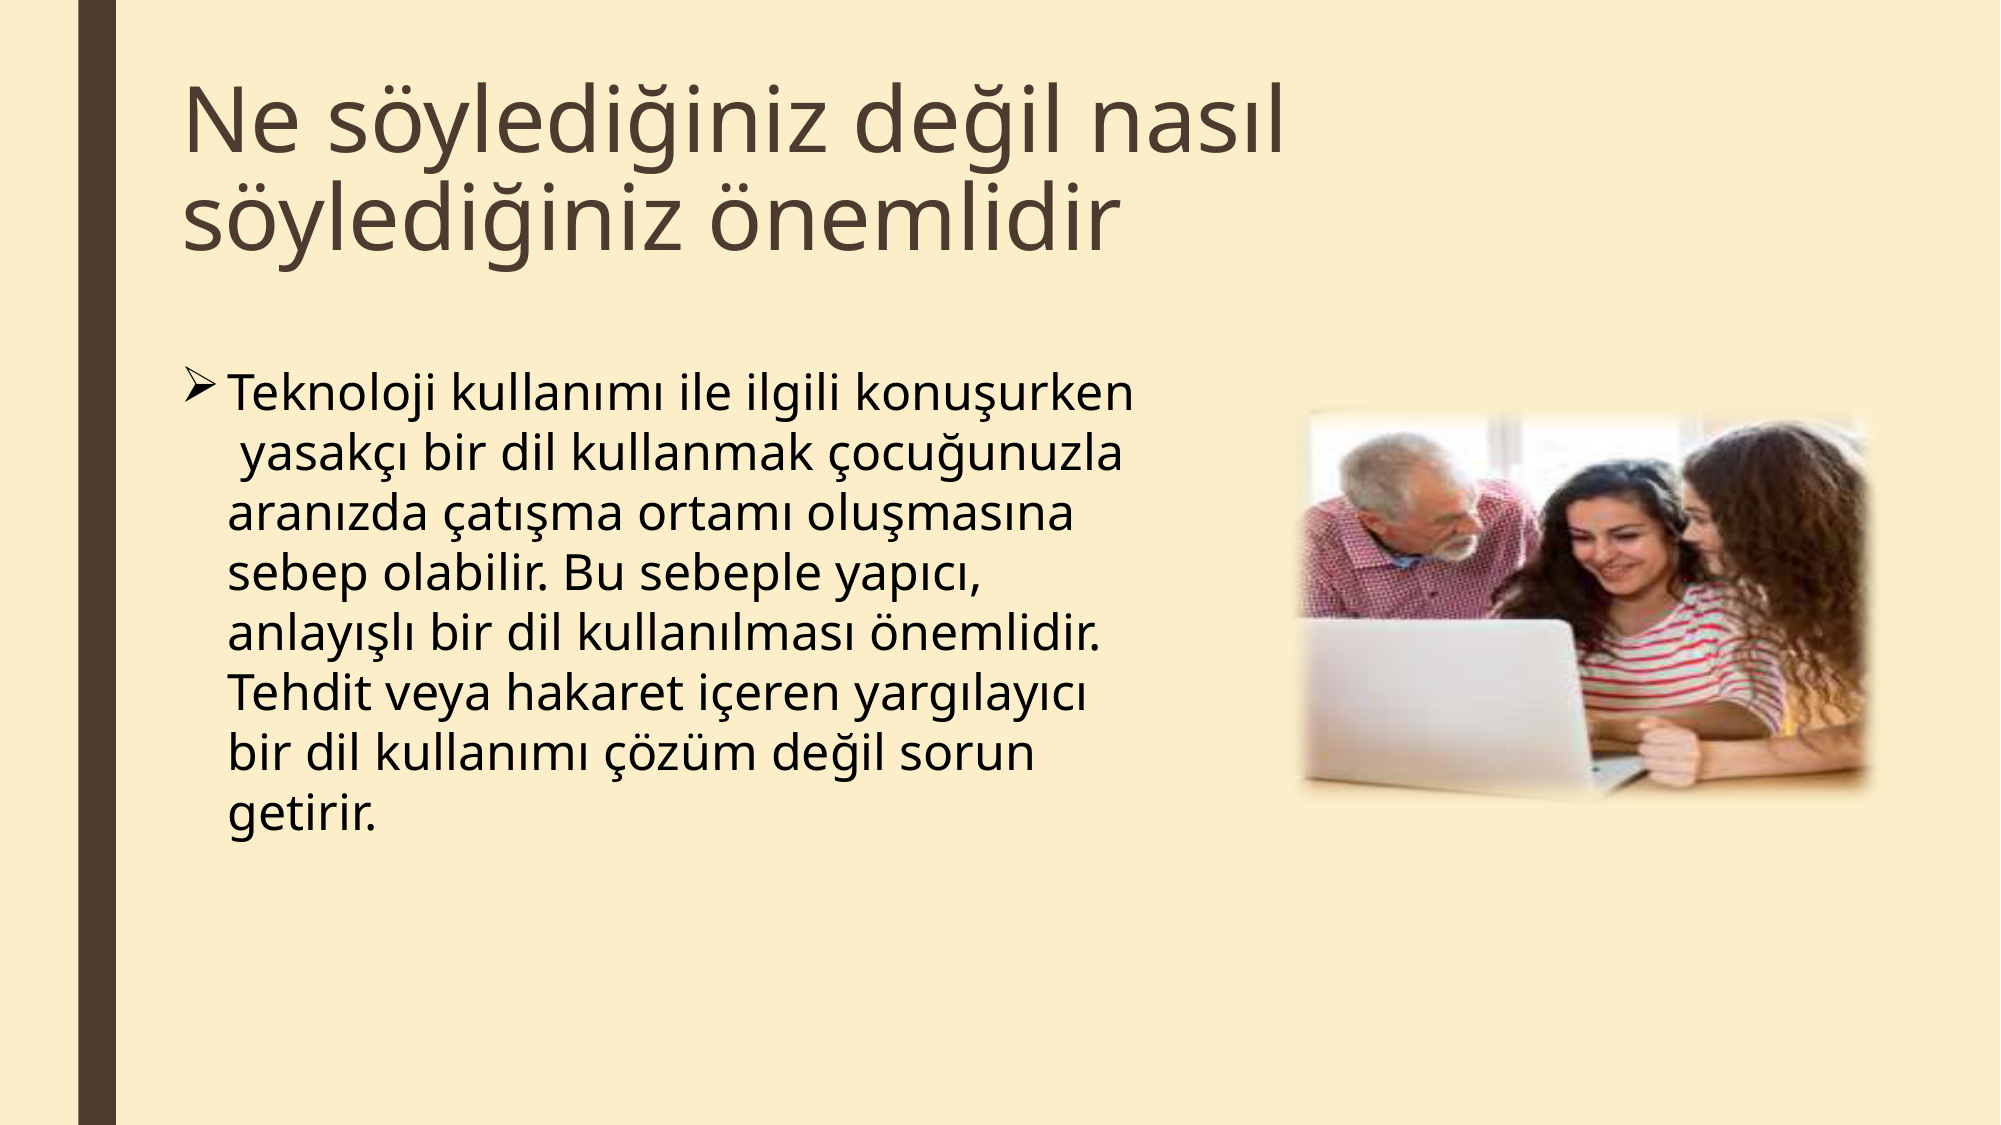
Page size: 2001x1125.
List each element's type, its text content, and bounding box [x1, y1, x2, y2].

picture [1288, 402, 1881, 805]
text_box Teknoloji kullanımı ile ilgili konuşurken yasakçı bir dil kullanmak çocuğunuzla aranızda çatışma ortamı oluşmasına sebep olabilir. Bu sebeple yapıcı, anlayışlı bir dil kullanılması önemlidir. Tehdit veya hakaret içeren yargılayıcı bir dil kullanımı çözüm değil sorun getirir. [166, 353, 1151, 849]
title Ne söylediğiniz değil nasıl söylediğiniz önemlidir [166, 66, 1742, 311]
